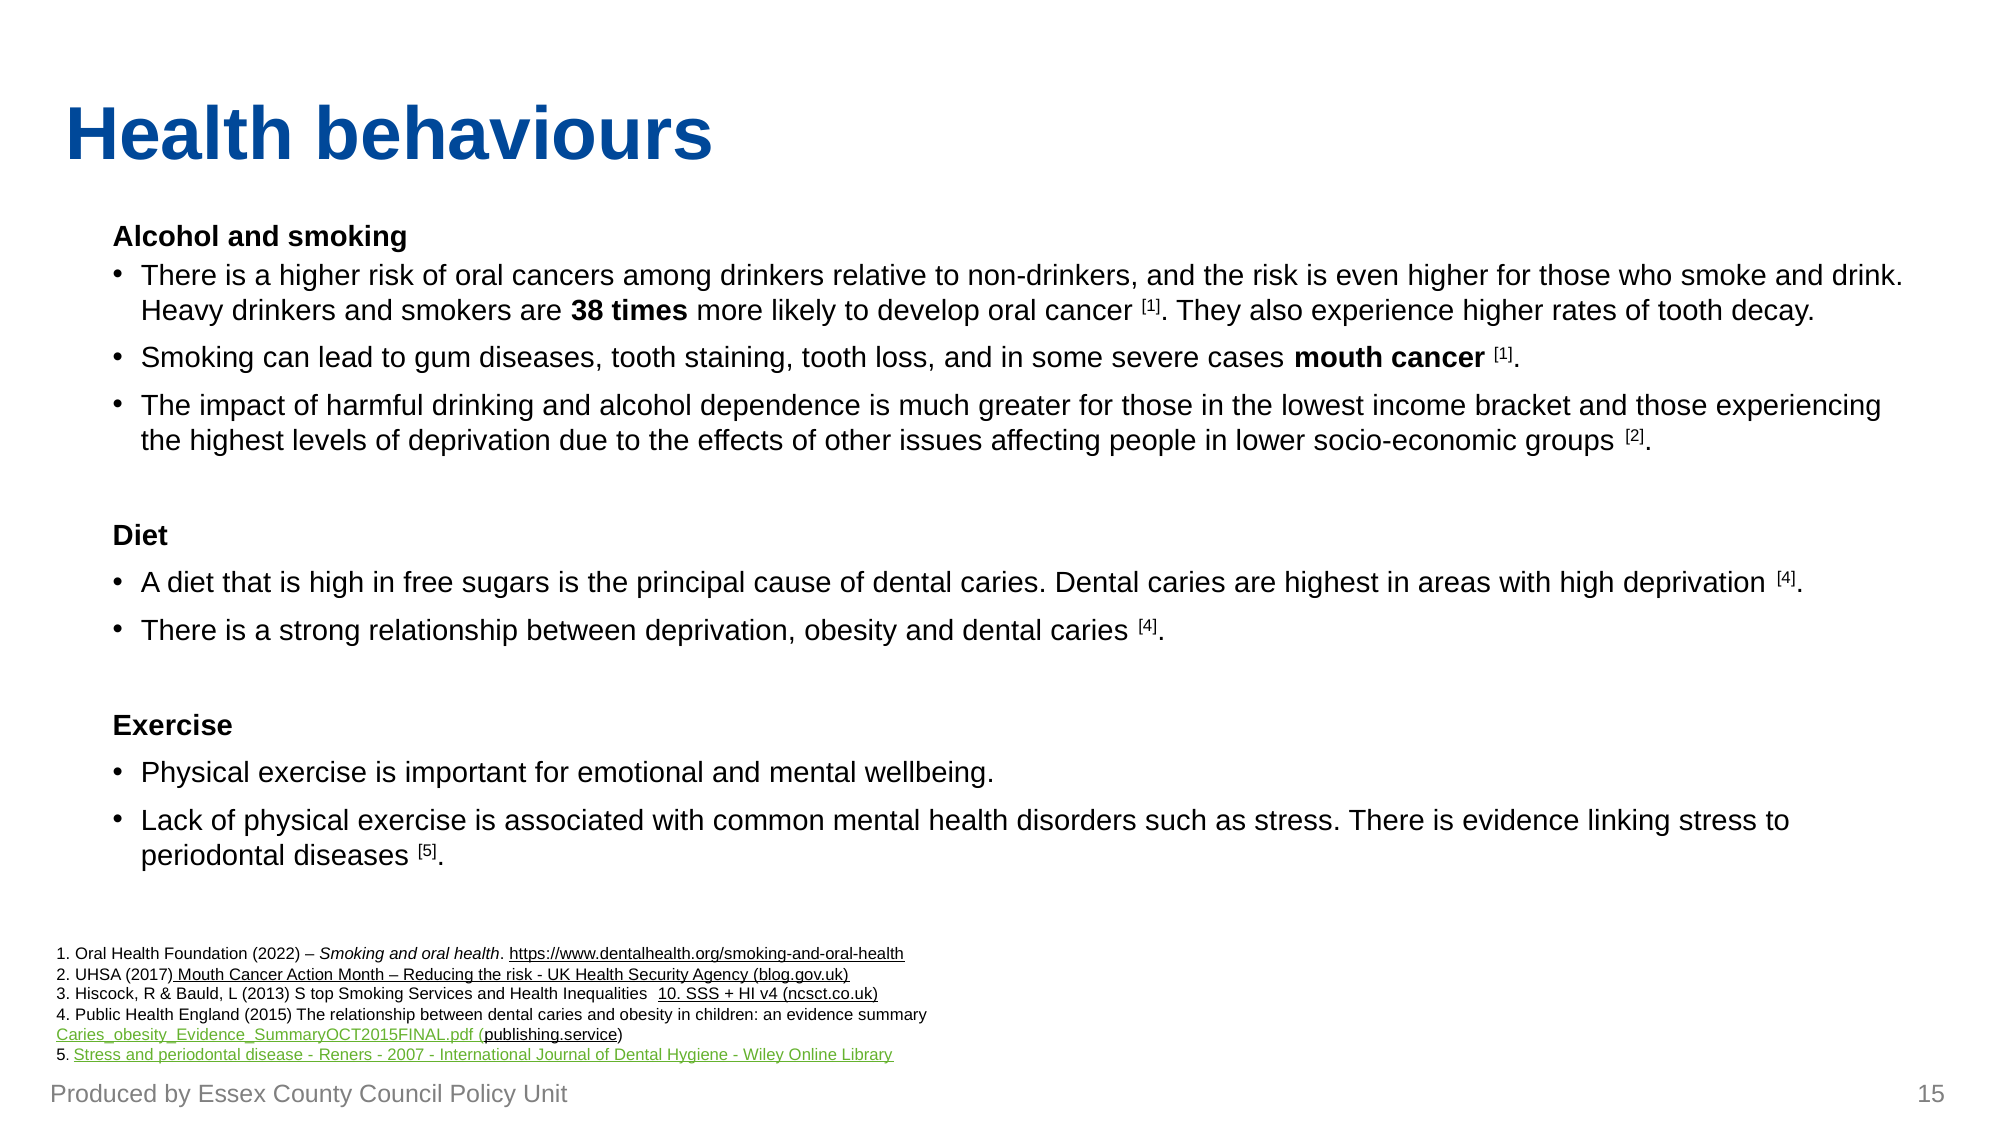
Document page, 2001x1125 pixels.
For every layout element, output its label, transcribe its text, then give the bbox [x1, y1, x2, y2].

footer Produced by Essex County Council Policy Unit [50, 1081, 996, 1104]
text_box 1. Oral Health Foundation (2022) – Smoking and oral health. https://www.dentalhealth.org/smoking-and-oral-health 2. UHSA (2017) Mouth Cancer Action Month – Reducing the risk - UK Health Security Agency (blog.gov.uk) 3. Hiscock, R & Bauld, L (2013) S top Smoking Services and Health Inequalities 10. SSS + HI v4 (ncsct.co.uk) 4. Public Health England (2015) The relationship between dental caries and obesity in children: an evidence summary Caries_obesity_Evidence_SummaryOCT2015FINAL.pdf (publishing.service) 5. Stress and periodontal disease - Reners - 2007 - International Journal of Dental Hygiene - Wiley Online Library [41, 919, 1326, 1087]
text_box Alcohol and smoking There is a higher risk of oral cancers among drinkers relative to non-drinkers, and the risk is even higher for those who smoke and drink. Heavy drinkers and smokers are 38 times more likely to develop oral cancer [1]. They also experience higher rates of tooth decay. Smoking can lead to gum diseases, tooth staining, tooth loss, and in some severe cases mouth cancer [1]. The impact of harmful drinking and alcohol dependence is much greater for those in the lowest income bracket and those experiencing the highest levels of deprivation due to the effects of other issues affecting people in lower socio-economic groups [2]. Diet A diet that is high in free sugars is the principal cause of dental caries. Dental caries are highest in areas with high deprivation [4]. There is a strong relationship between deprivation, obesity and dental caries [4]. Exercise Physical exercise is important for emotional and mental wellbeing. Lack of physical exercise is associated with common mental health disorders such as stress. There is evidence linking stress to periodontal diseases [5]. [22, 209, 1946, 879]
title Health behaviours [50, 41, 1946, 176]
slide_number 15 [1817, 1081, 1946, 1104]
